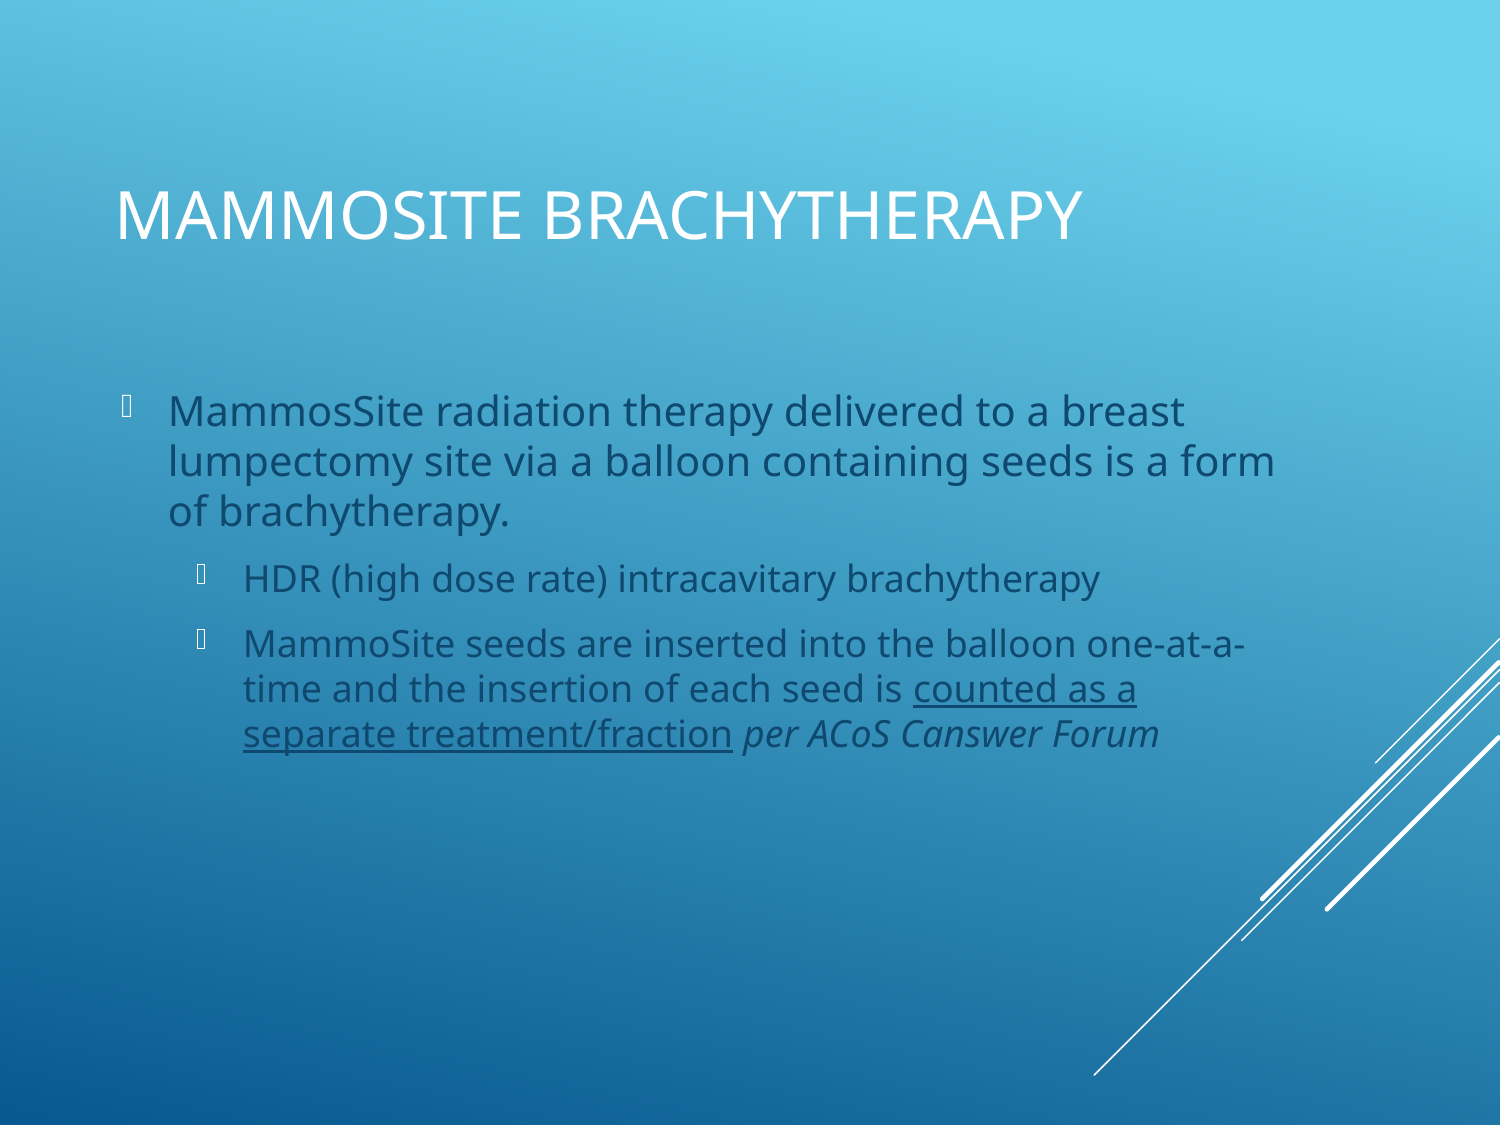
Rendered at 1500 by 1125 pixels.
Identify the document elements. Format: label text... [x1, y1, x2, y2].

title MammoSite Brachytherapy [99, 87, 1176, 338]
list MammosSite radiation therapy delivered to a breast lumpectomy site via a balloon containing seeds is a form of brachytherapy. HDR (high dose rate) intracavitary brachytherapy MammoSite seeds are inserted into the balloon one-at-a-time and the insertion of each seed is counted as a separate treatment/fraction per ACoS Canswer Forum [106, 213, 1306, 926]
